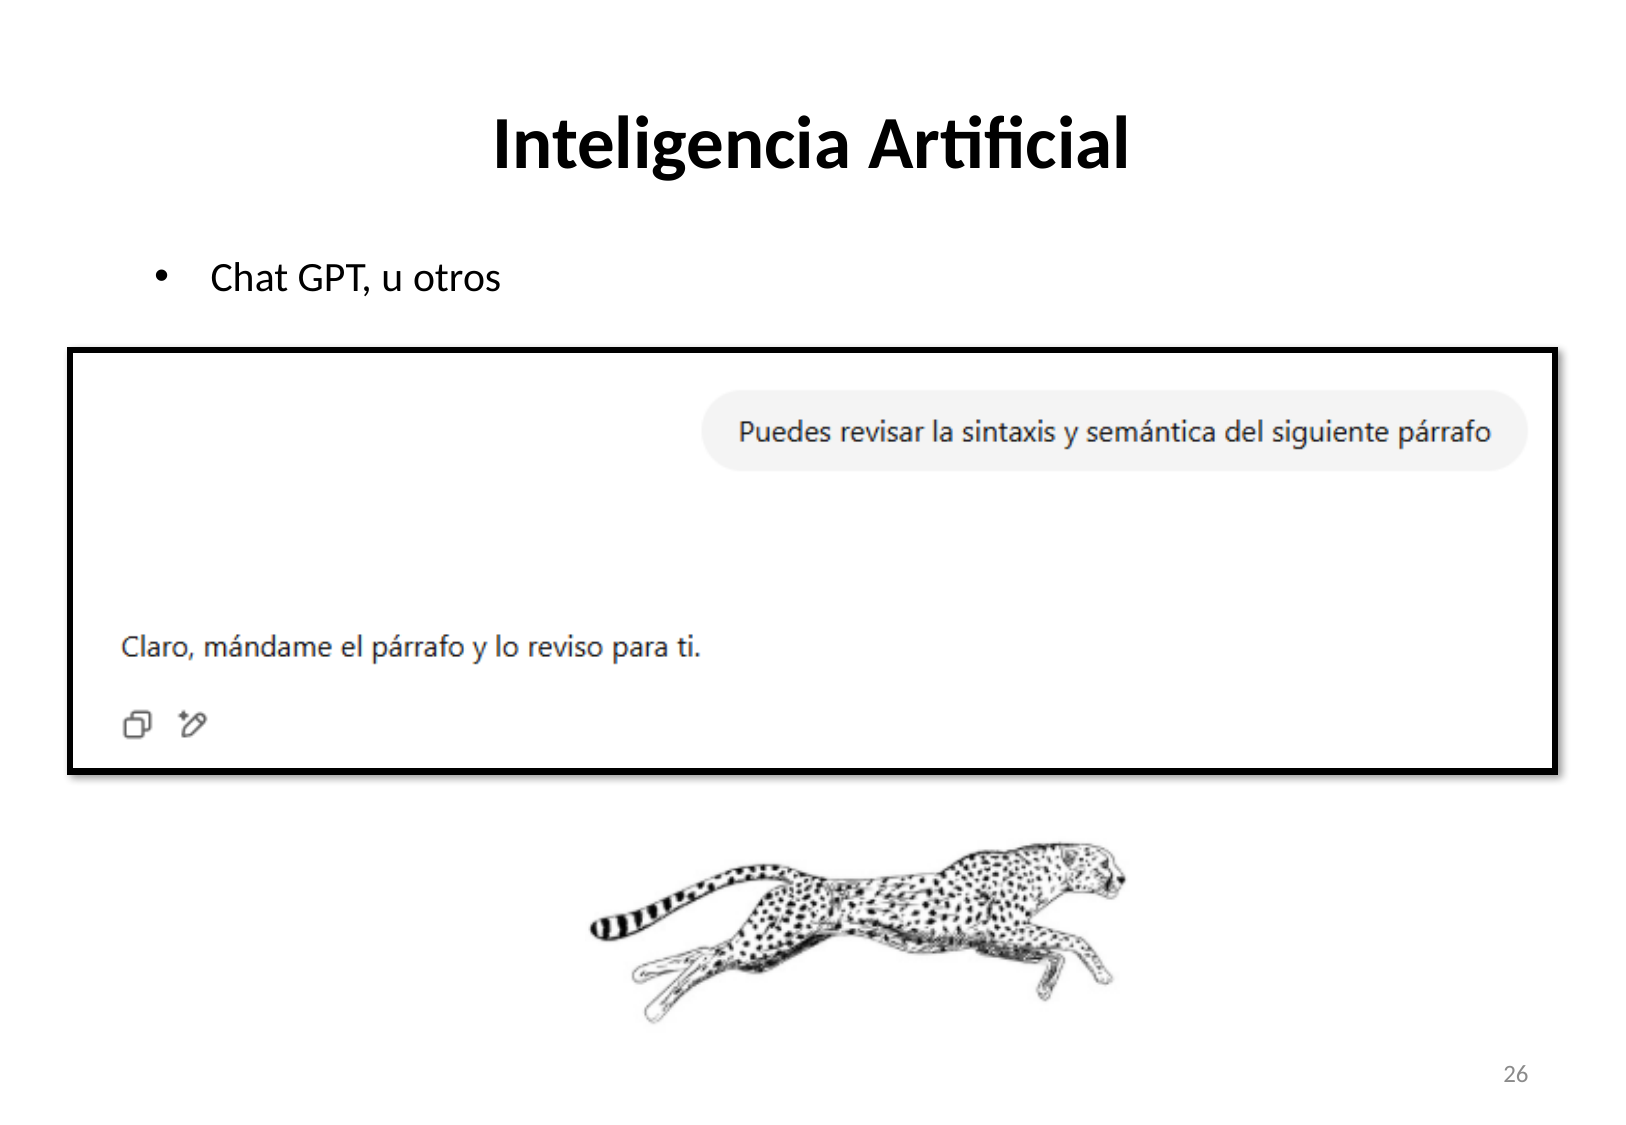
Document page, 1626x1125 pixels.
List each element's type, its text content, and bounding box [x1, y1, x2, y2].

picture [72, 352, 1553, 769]
slide_number 26 [1164, 1042, 1544, 1103]
picture [585, 785, 1139, 1043]
title Inteligencia Artificial [81, 45, 1544, 233]
text_box Chat GPT, u otros [139, 242, 1411, 335]
